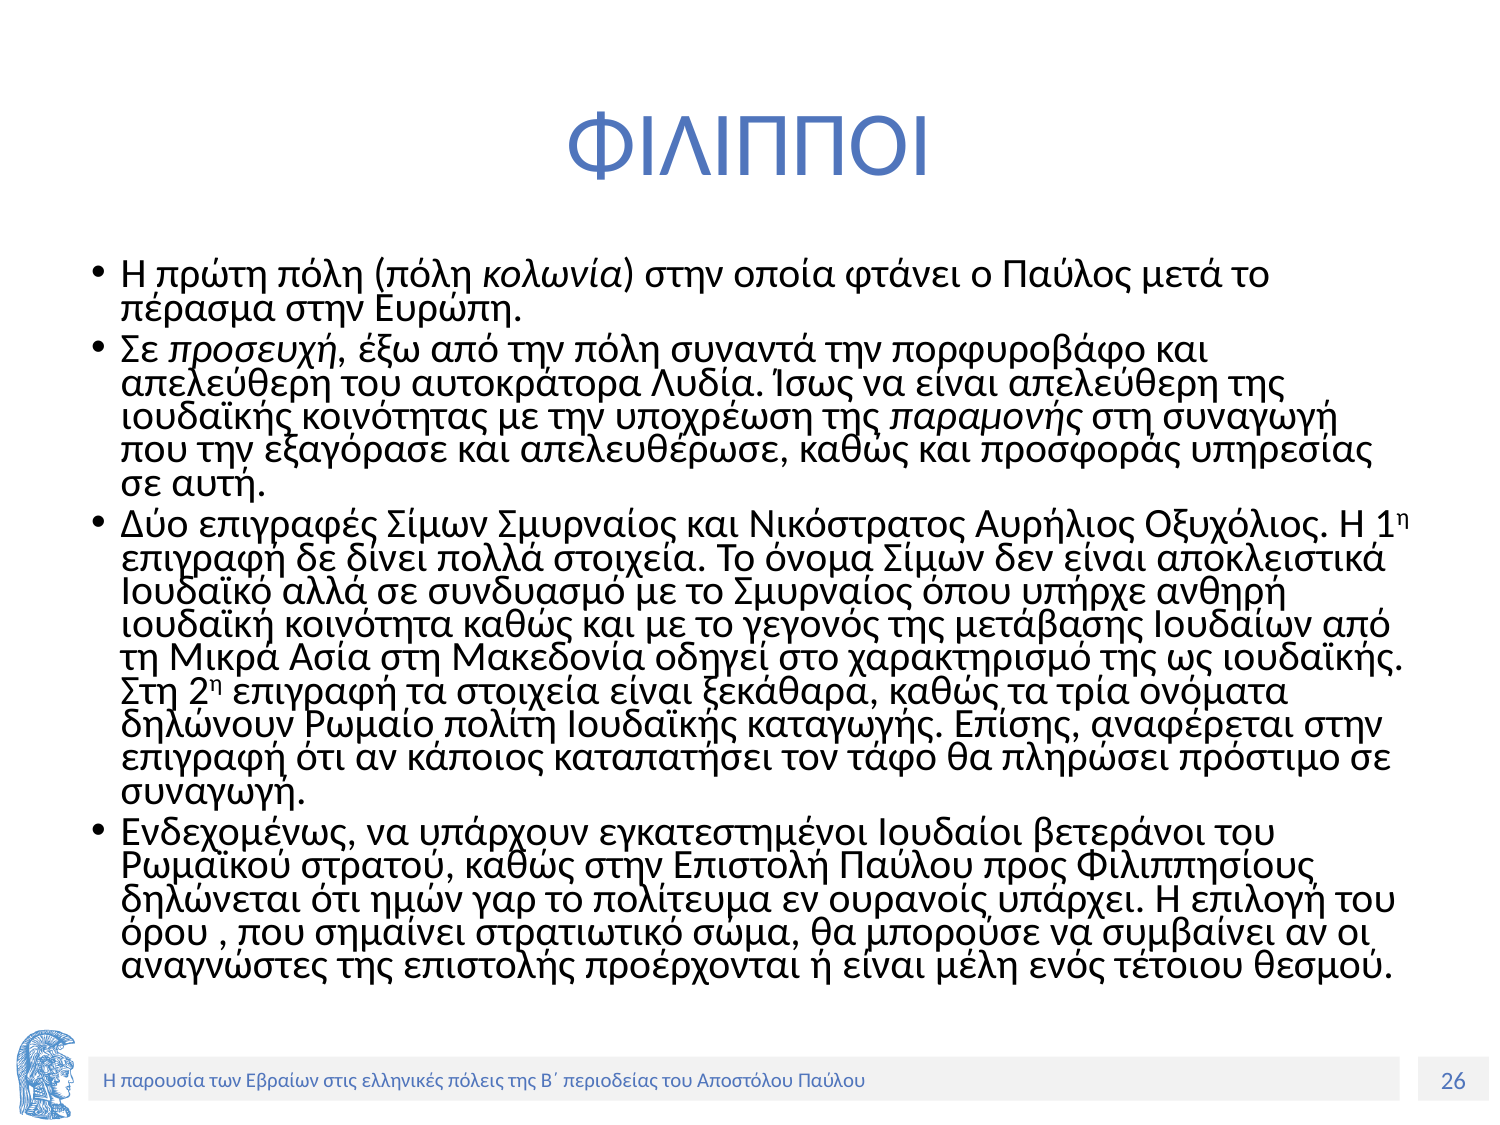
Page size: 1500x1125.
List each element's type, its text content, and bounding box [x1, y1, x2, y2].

picture [9, 1026, 81, 1120]
title ΦΙΛΙΠΠΟΙ [75, 45, 1425, 233]
list Η πρώτη πόλη (πόλη κολωνία) στην οποία φτάνει ο Παύλος μετά το πέρασμα στην Ευρώπη. Σε προσευχή, έξω από την πόλη συναντά την πορφυροβάφο και απελεύθερη του αυτοκράτορα Λυδία. Ίσως να είναι απελεύθερη της ιουδαϊκής κοινότητας με την υποχρέωση της παραμονής στη συναγωγή που την εξαγόρασε και απελευθέρωσε, καθώς και προσφοράς υπηρεσίας σε αυτή. Δύο επιγραφές Σίμων Σμυρναίος και Νικόστρατος Αυρήλιος Οξυχόλιος. Η 1η επιγραφή δε δίνει πολλά στοιχεία. Το όνομα Σίμων δεν είναι αποκλειστικά Ιουδαϊκό αλλά σε συνδυασμό με το Σμυρναίος όπου υπήρχε ανθηρή ιουδαϊκή κοινότητα καθώς και με το γεγονός της μετάβασης Ιουδαίων από τη Μικρά Ασία στη Μακεδονία οδηγεί στο χαρακτηρισμό της ως ιουδαϊκής. Στη 2η επιγραφή τα στοιχεία είναι ξεκάθαρα, καθώς τα τρία ονόματα δηλώνουν Ρωμαίο πολίτη Ιουδαϊκής καταγωγής. Επίσης, αναφέρεται στην επιγραφή ότι αν κάποιος καταπατήσει τον τάφο θα πληρώσει πρόστιμο σε συναγωγή. Ενδεχομένως, να υπάρχουν εγκατεστημένοι Ιουδαίοι βετεράνοι του Ρωμαϊκού στρατού, καθώς στην Επιστολή Παύλου προς Φιλιππησίους δηλώνεται ότι ημών γαρ το πολίτευμα εν ουρανοίς υπάρχει. Η επιλογή του όρου , που σημαίνει στρατιωτικό σώμα, θα μπορούσε να συμβαίνει αν οι αναγνώστες της επιστολής προέρχονται ή είναι μέλη ενός τέτοιου θεσμού. [76, 255, 1427, 998]
